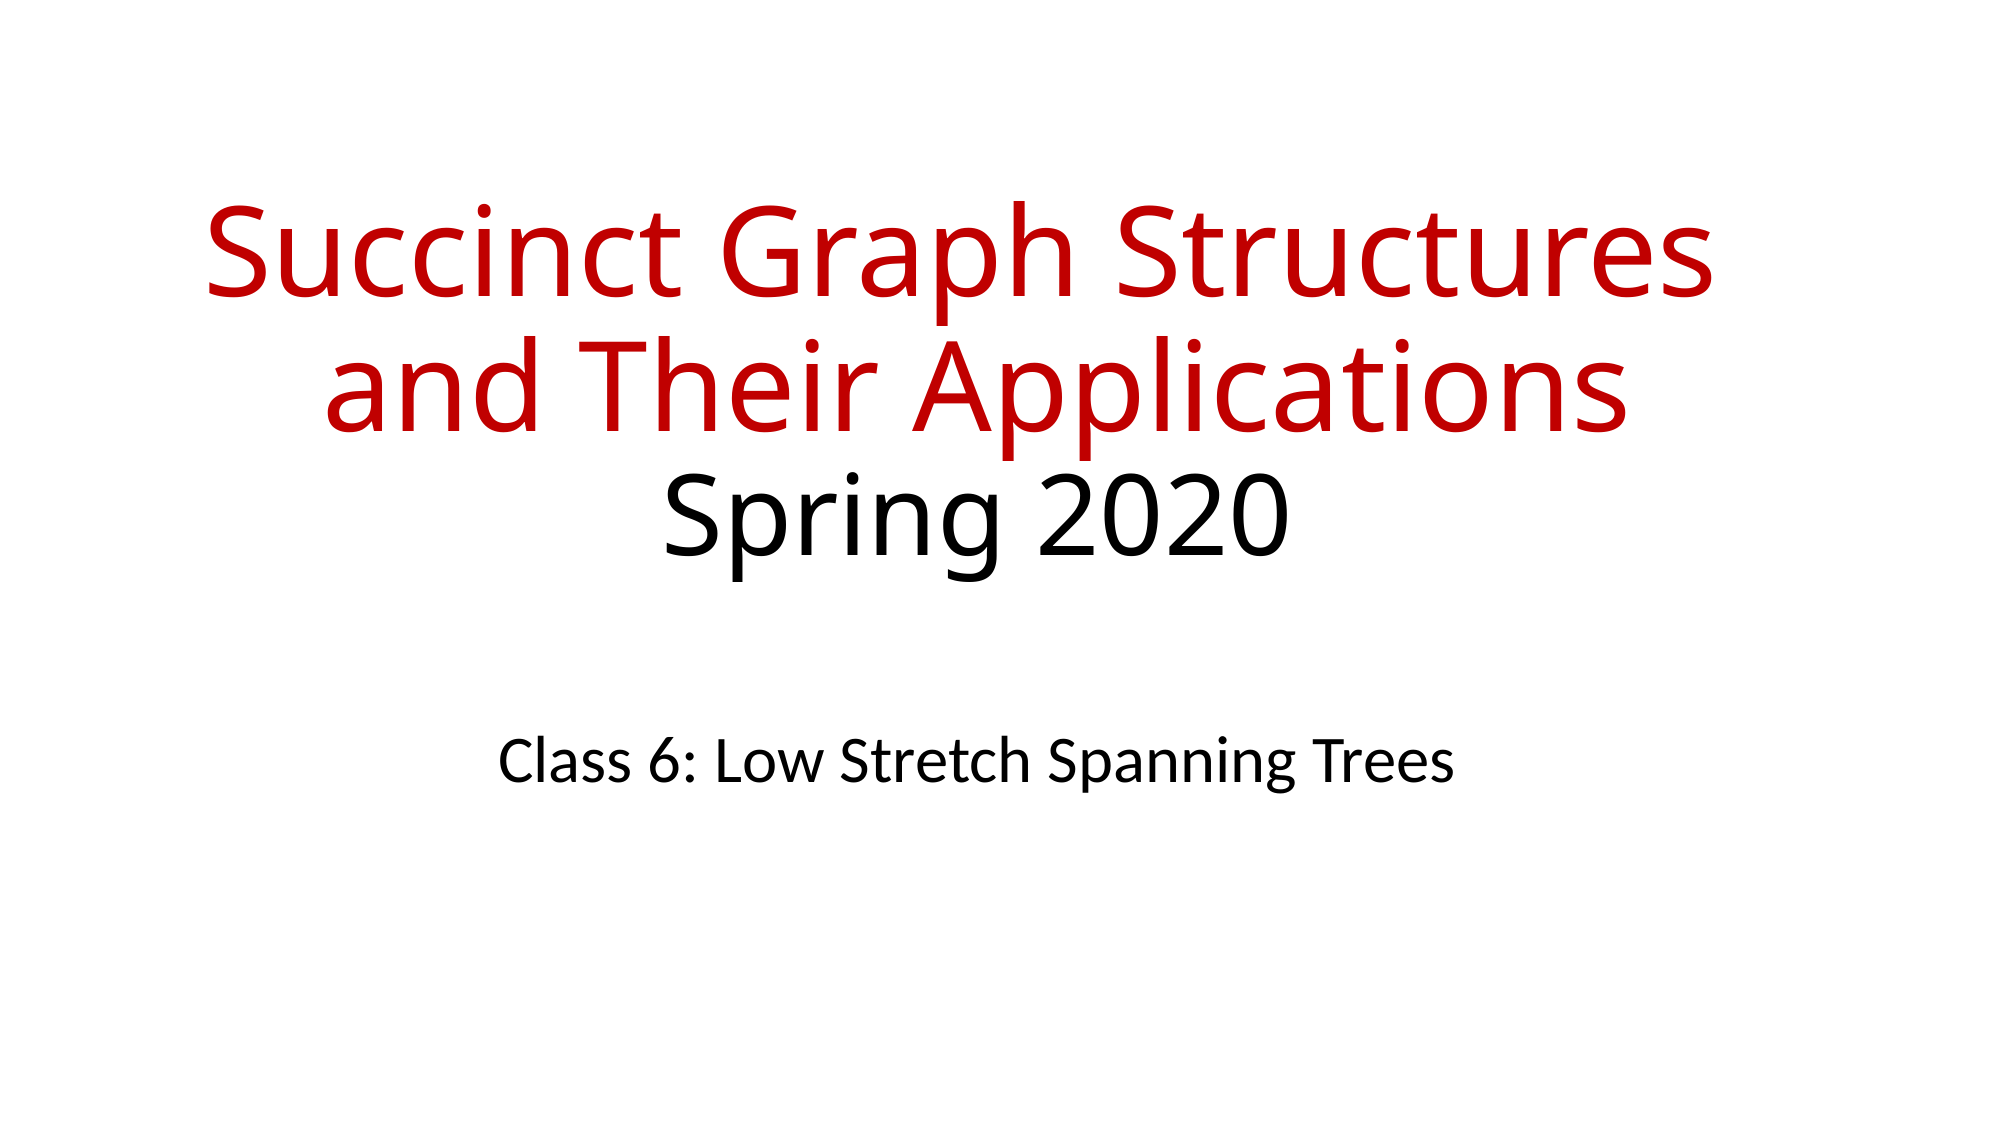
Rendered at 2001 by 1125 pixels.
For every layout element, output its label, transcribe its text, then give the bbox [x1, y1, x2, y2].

title Succinct Graph Structures and Their Applications Spring 2020 [181, 97, 1773, 723]
subtitle Class 6: Low Stretch Spanning Trees [202, 636, 1752, 1007]
